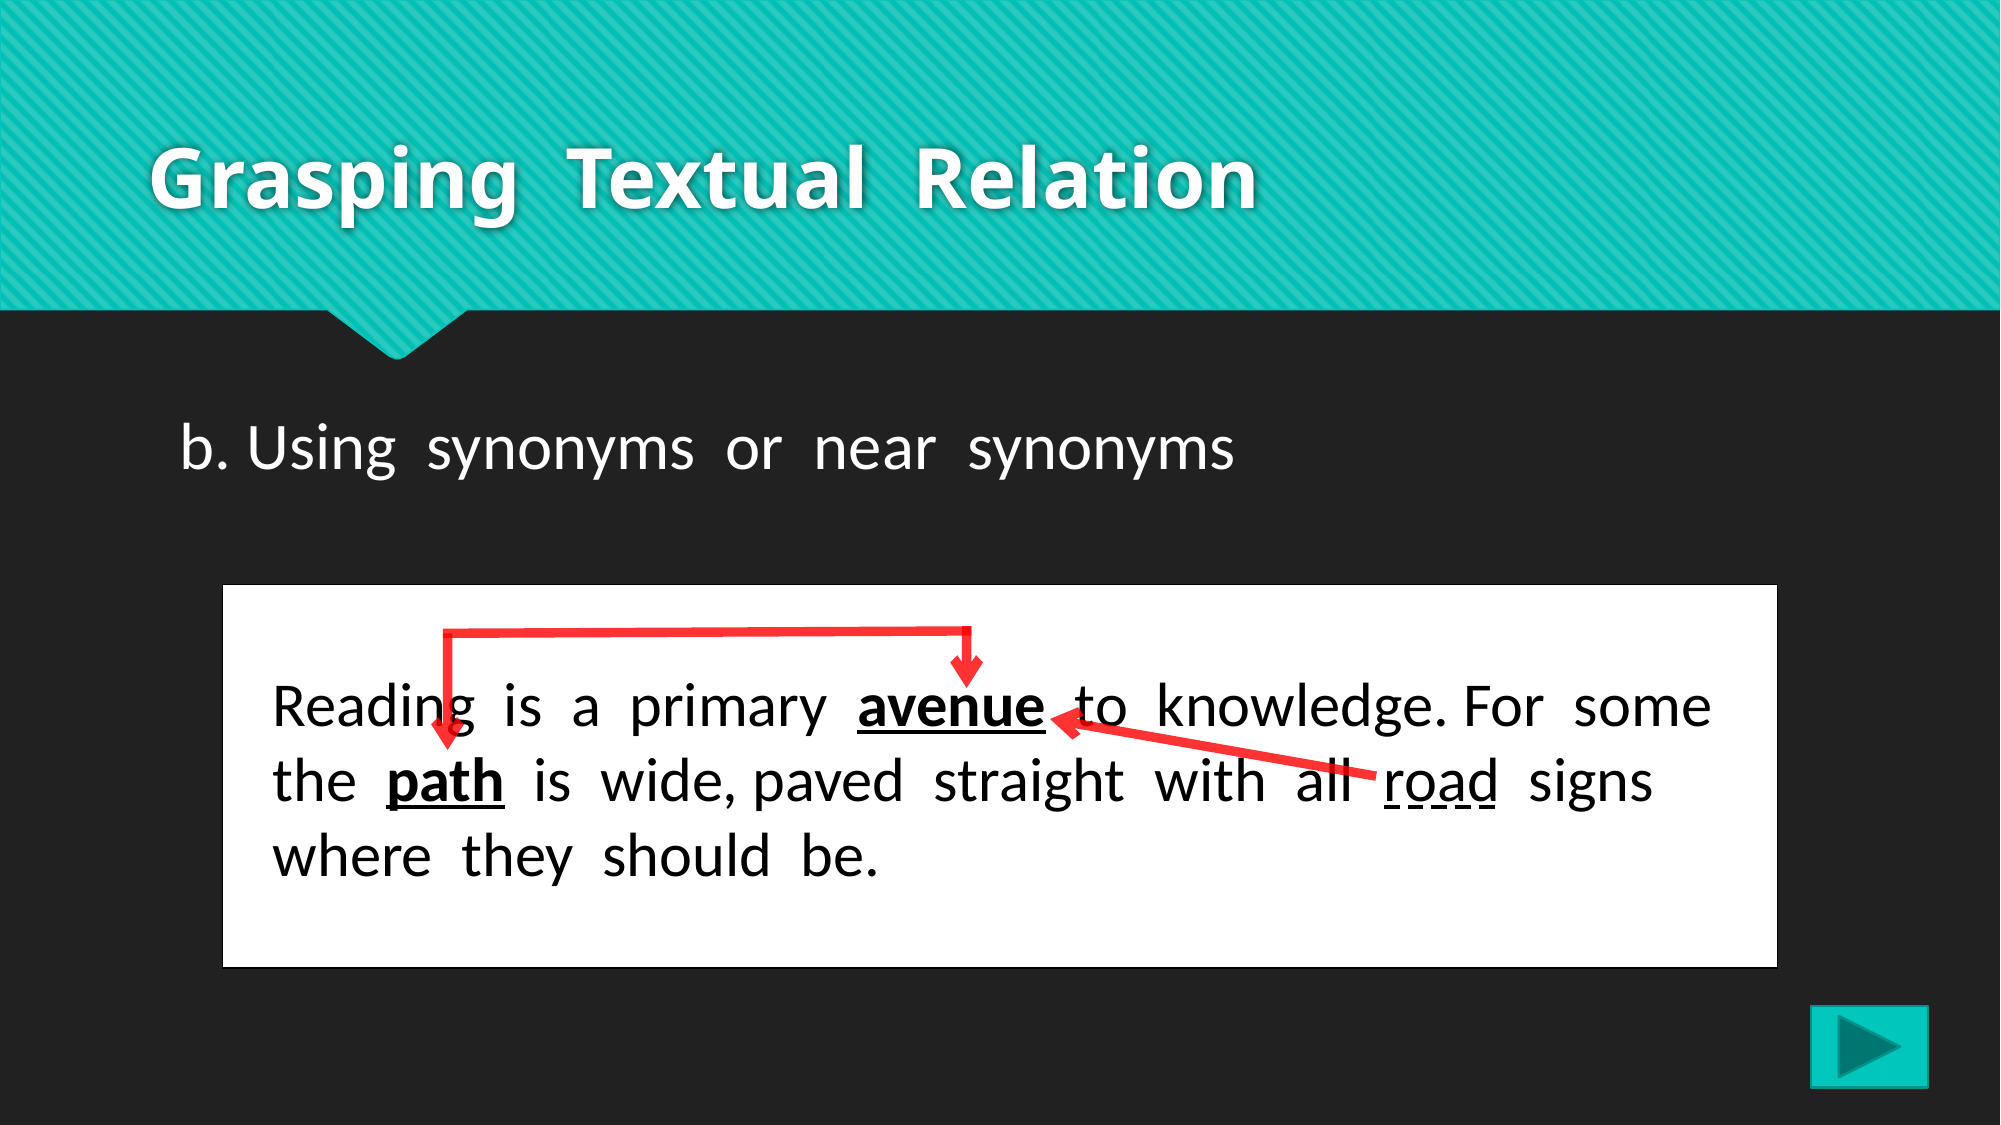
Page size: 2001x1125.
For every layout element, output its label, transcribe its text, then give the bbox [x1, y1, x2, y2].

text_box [222, 584, 1778, 969]
text_box b. Using synonyms or near synonyms [164, 383, 1252, 490]
text_box [1810, 1005, 1929, 1089]
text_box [442, 625, 972, 751]
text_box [1049, 718, 1377, 777]
title Grasping Textual Relation [132, 73, 1868, 233]
